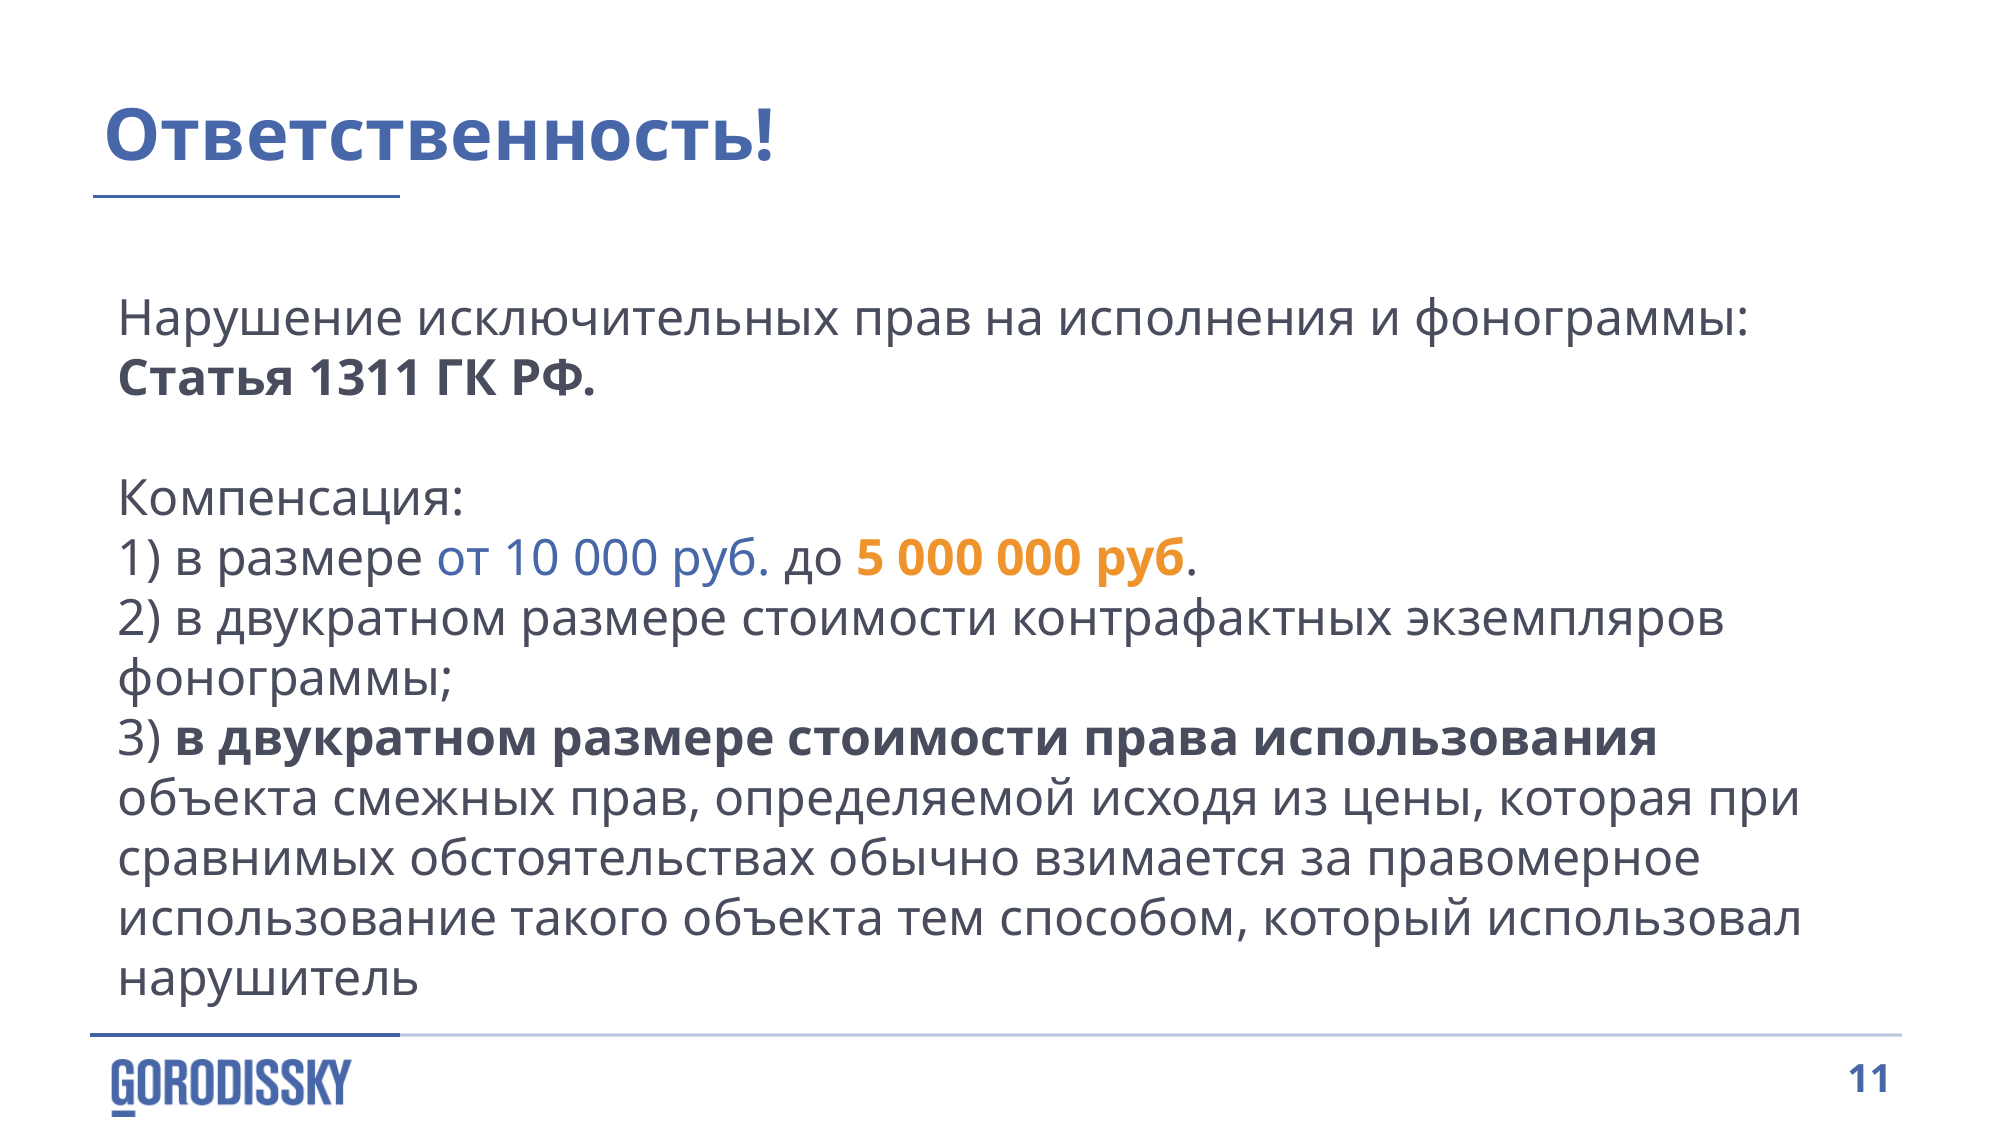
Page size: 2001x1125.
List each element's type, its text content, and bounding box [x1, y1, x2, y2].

picture [76, 1037, 388, 1117]
list Ответственность! [92, 36, 1851, 181]
text_box Нарушение исключительных прав на исполнения и фонограммы: Статья 1311 ГК РФ. Компенсация: 1) в размере от 10 000 руб. до 5 000 000 руб. 2) в двукратном размере стоимости контрафактных экземпляров фонограммы; 3) в двукратном размере стоимости права использования объекта смежных прав, определяемой исходя из цены, которая при сравнимых обстоятельствах обычно взимается за правомерное использование такого объекта тем способом, который использовал нарушитель [103, 278, 1886, 1013]
